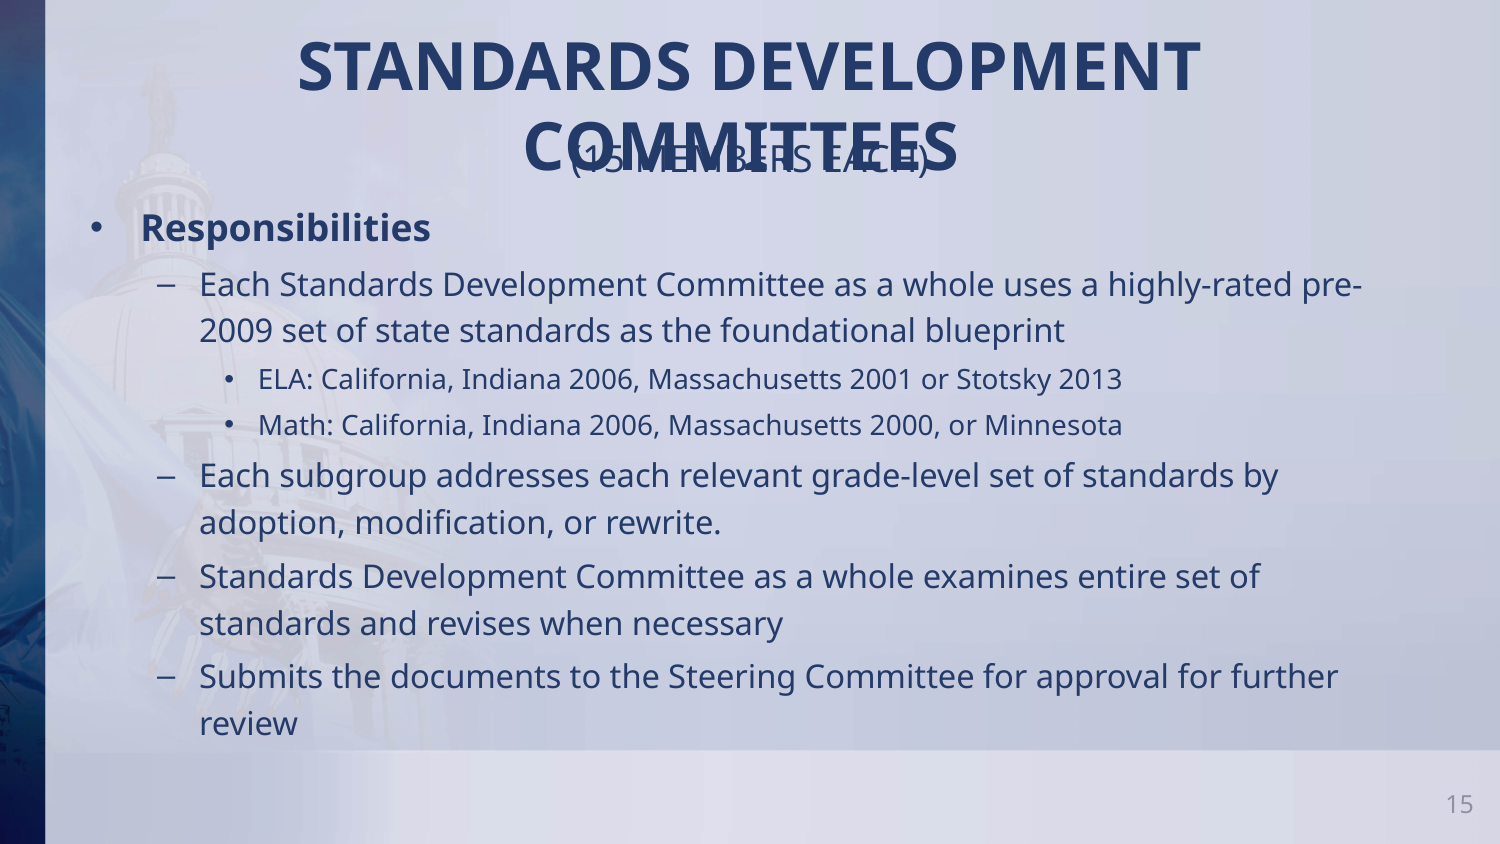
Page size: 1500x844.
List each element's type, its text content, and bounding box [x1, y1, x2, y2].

title STANDARDS DEVELOPMENT COMMITTEEs [75, 33, 1425, 175]
text_box (15 members each) [555, 128, 944, 188]
list Responsibilities Each Standards Development Committee as a whole uses a highly-rated pre-2009 set of state standards as the foundational blueprint ELA: California, Indiana 2006, Massachusetts 2001 or Stotsky 2013 Math: California, Indiana 2006, Massachusetts 2000, or Minnesota Each subgroup addresses each relevant grade-level set of standards by adoption, modification, or rewrite. Standards Development Committee as a whole examines entire set of standards and revises when necessary Submits the documents to the Steering Committee for approval for further review [75, 196, 1425, 754]
slide_number 15 [1138, 783, 1489, 829]
picture [0, 0, 1500, 844]
